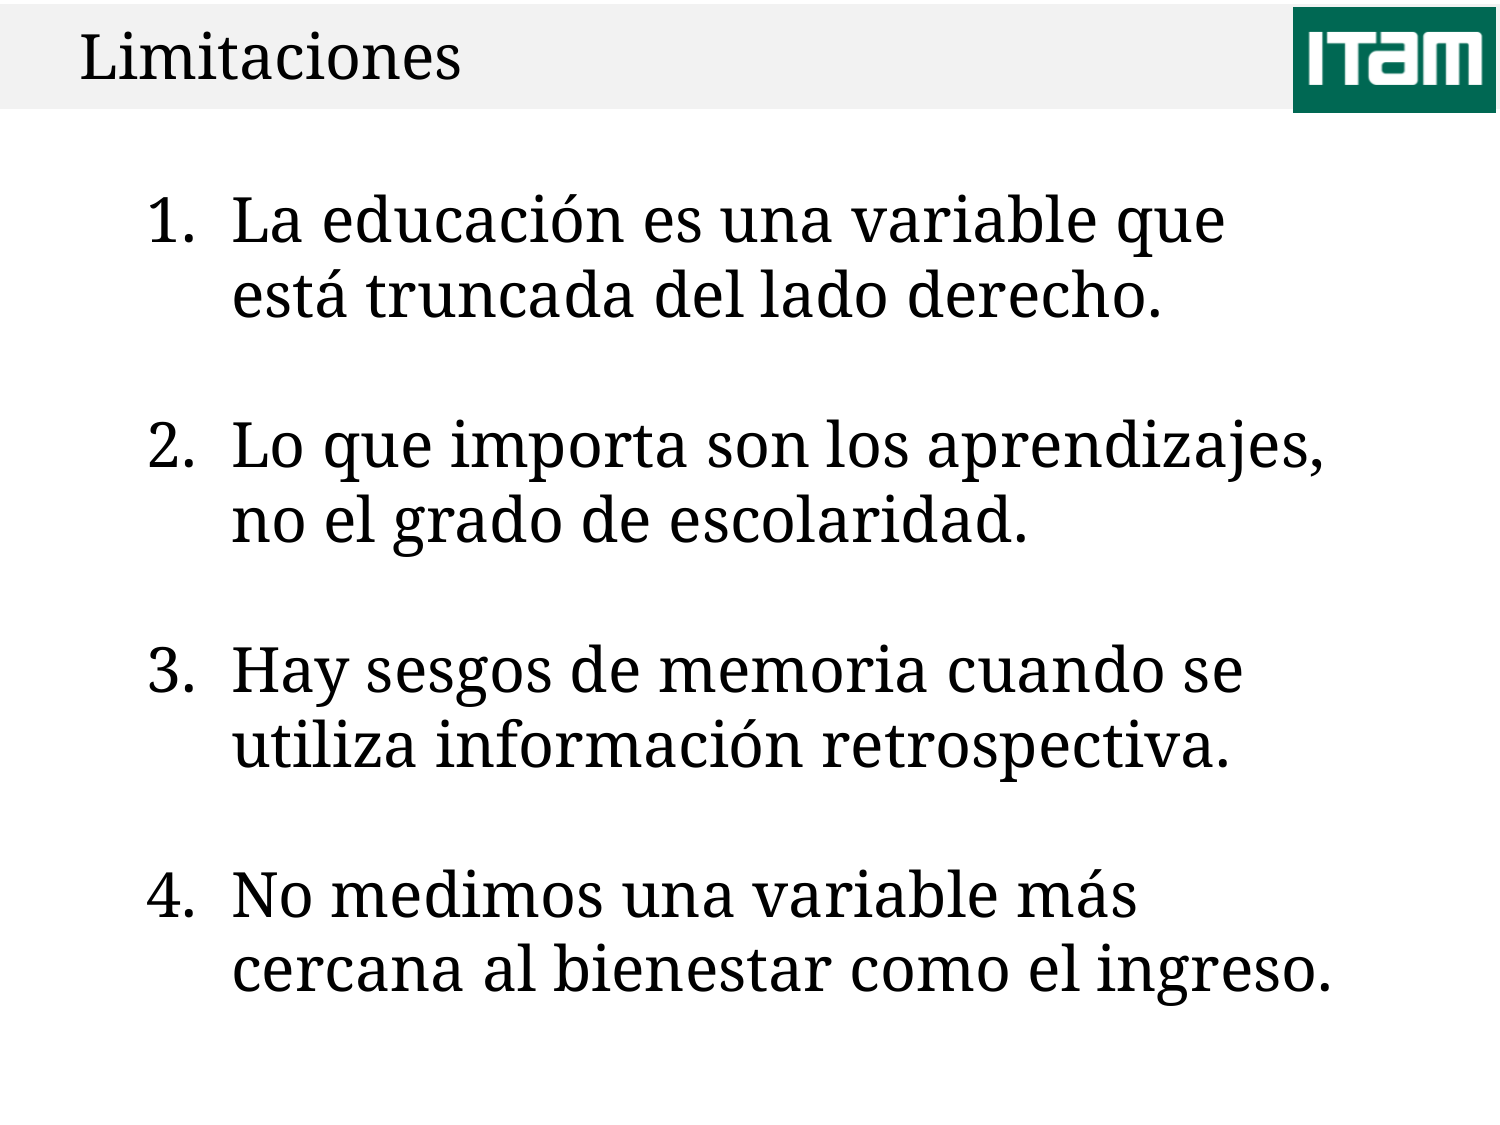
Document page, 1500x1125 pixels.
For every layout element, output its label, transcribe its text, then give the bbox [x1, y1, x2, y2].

text_box Limitaciones [64, 9, 1187, 100]
text_box La educación es una variable que está truncada del lado derecho. Lo que importa son los aprendizajes, no el grado de escolaridad. Hay sesgos de memoria cuando se utiliza información retrospectiva. No medimos una variable más cercana al bienestar como el ingreso. [131, 172, 1368, 1012]
picture [1293, 7, 1496, 113]
text_box [0, 3, 1500, 110]
